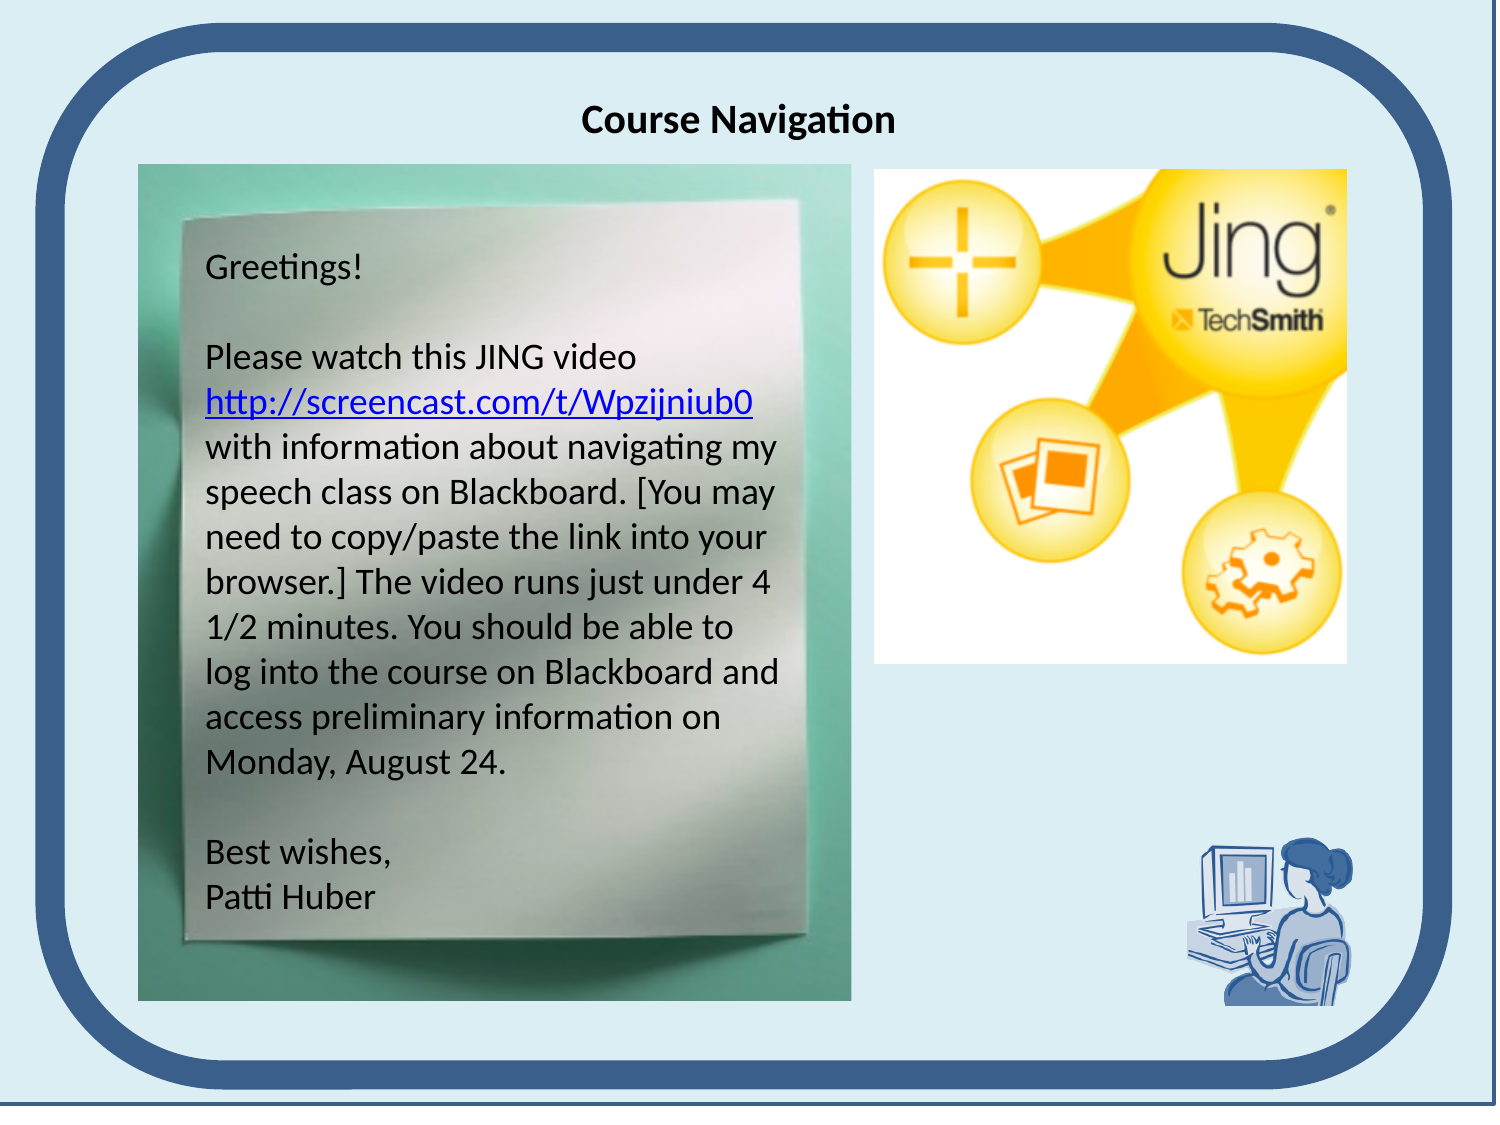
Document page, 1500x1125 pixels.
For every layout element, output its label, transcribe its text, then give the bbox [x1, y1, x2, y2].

text_box [0, 0, 1496, 1106]
picture [137, 164, 852, 1002]
text_box [47, 35, 1440, 1078]
picture [873, 169, 1347, 664]
text_box Course Navigation [399, 84, 1088, 149]
picture [1187, 837, 1354, 1007]
